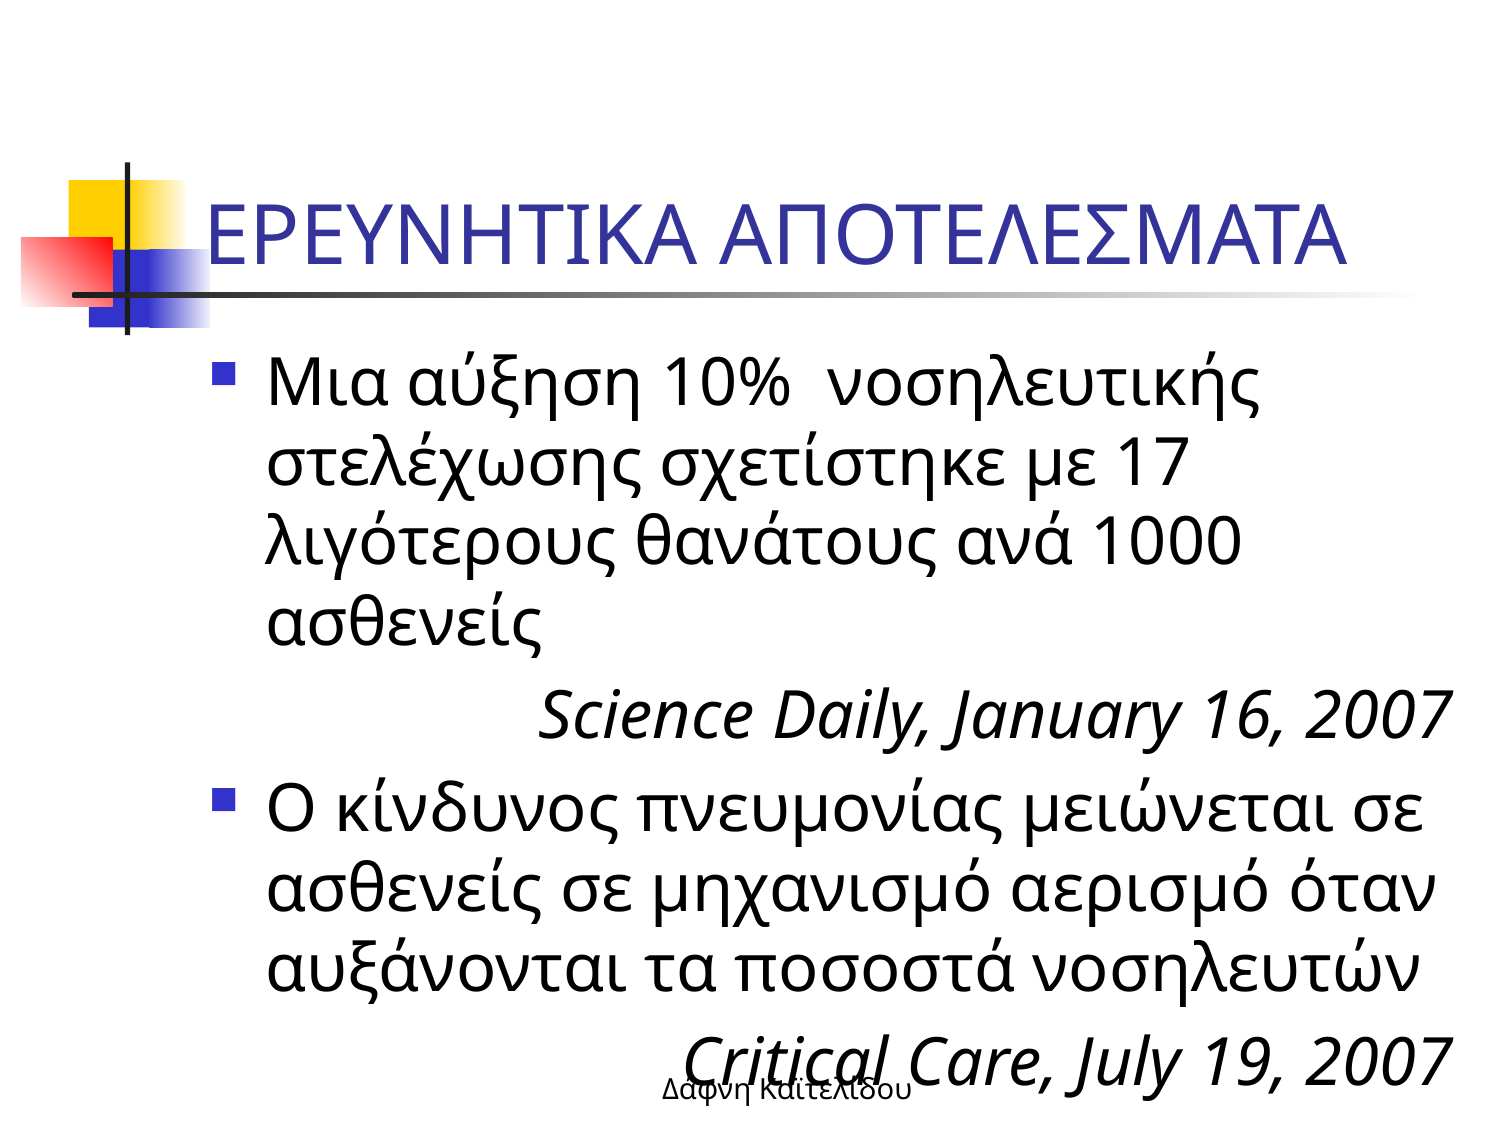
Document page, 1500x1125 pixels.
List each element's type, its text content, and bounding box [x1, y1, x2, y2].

footer Δάφνη Καϊτελίδου [549, 1037, 1026, 1113]
list Μια αύξηση 10% νοσηλευτικής στελέχωσης σχετίστηκε με 17 λιγότερους θανάτους ανά 1000 ασθενείς Science Daily, January 16, 2007 Ο κίνδυνος πνευμονίας μειώνεται σε ασθενείς σε μηχανισμό αερισμό όταν αυξάνονται τα ποσοστά νοσηλευτών Critical Care, July 19, 2007 [193, 330, 1470, 1007]
title ΕΡΕΥΝΗΤΙΚΑ ΑΠΟΤΕΛΕΣΜΑΤΑ [188, 101, 1468, 289]
